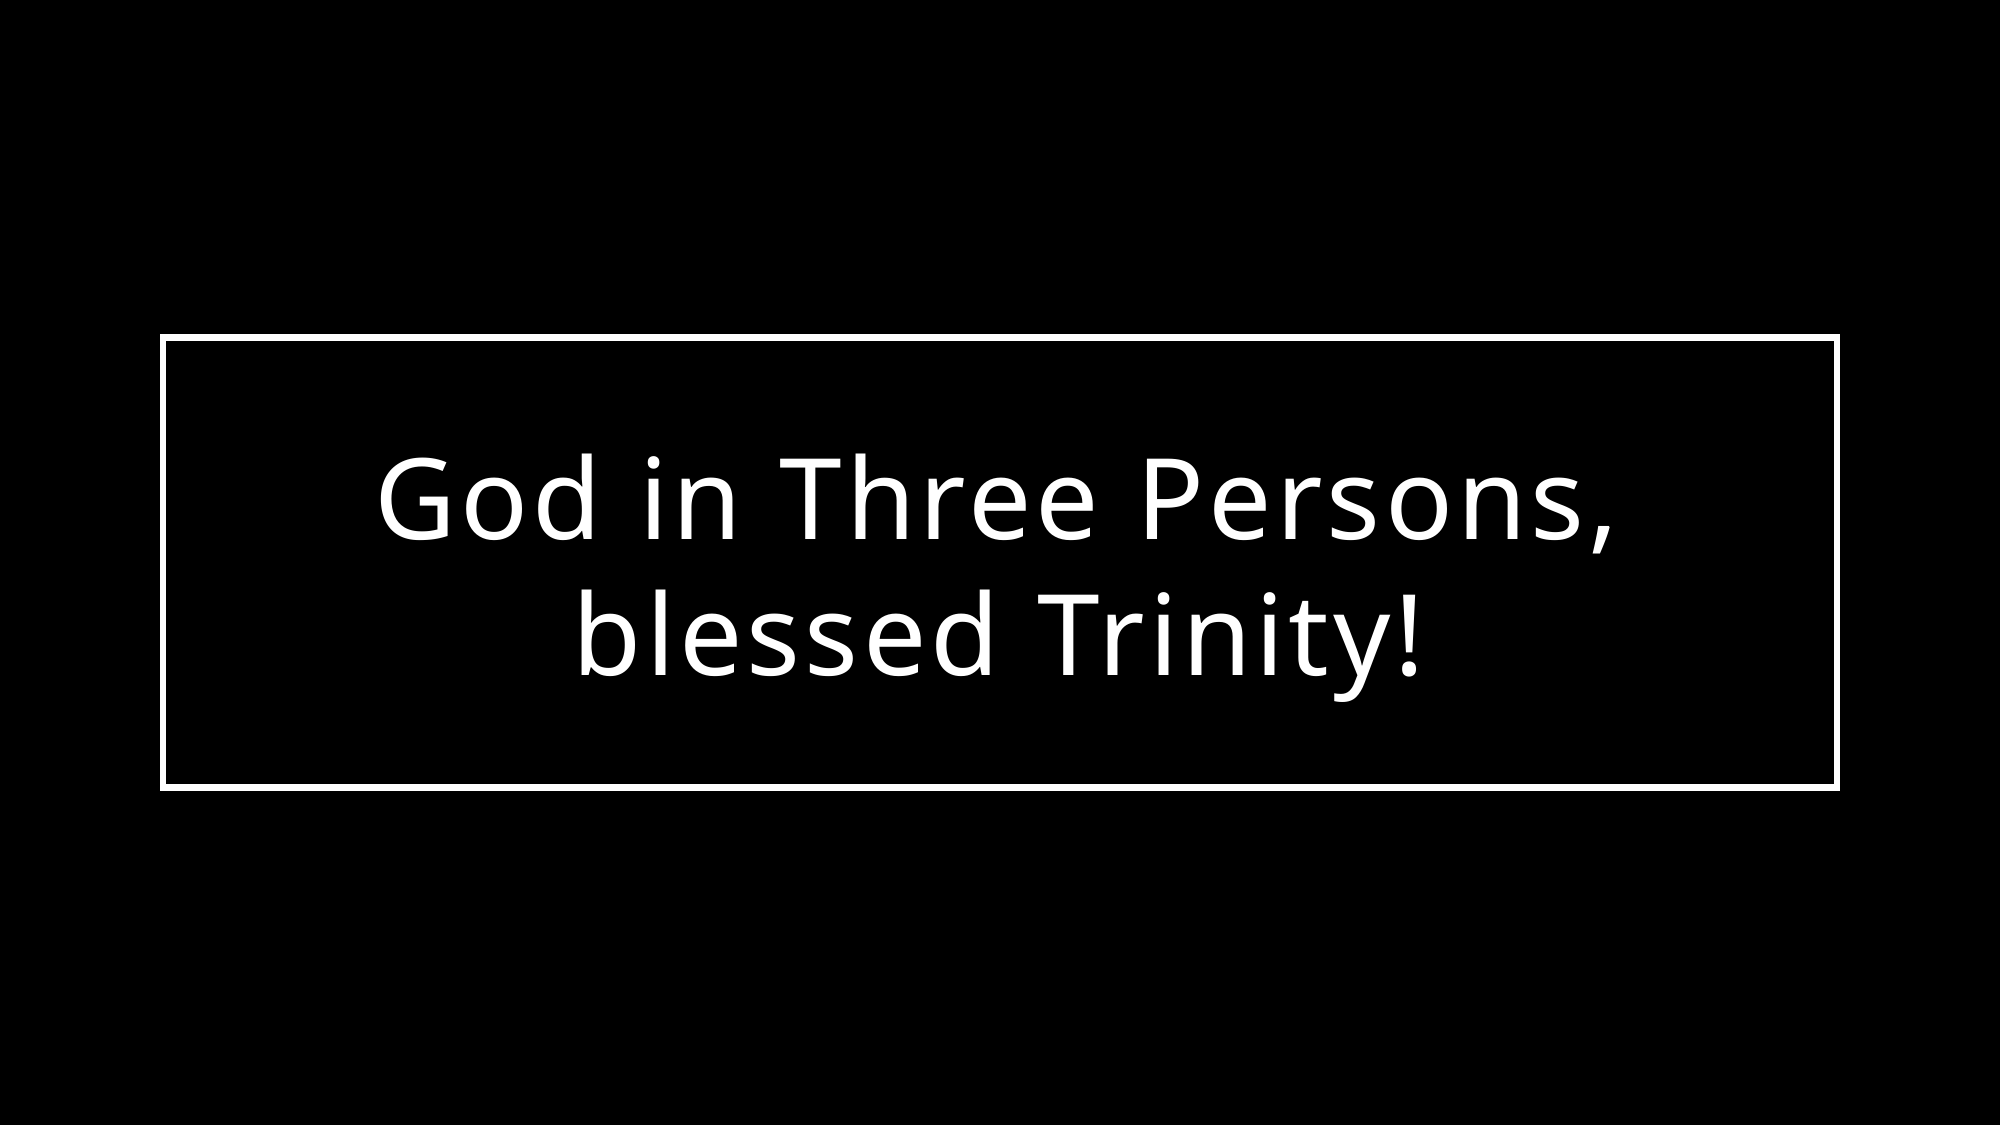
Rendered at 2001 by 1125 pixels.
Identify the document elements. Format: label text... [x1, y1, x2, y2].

title God in Three Persons, blessed Trinity! [160, 335, 1840, 790]
